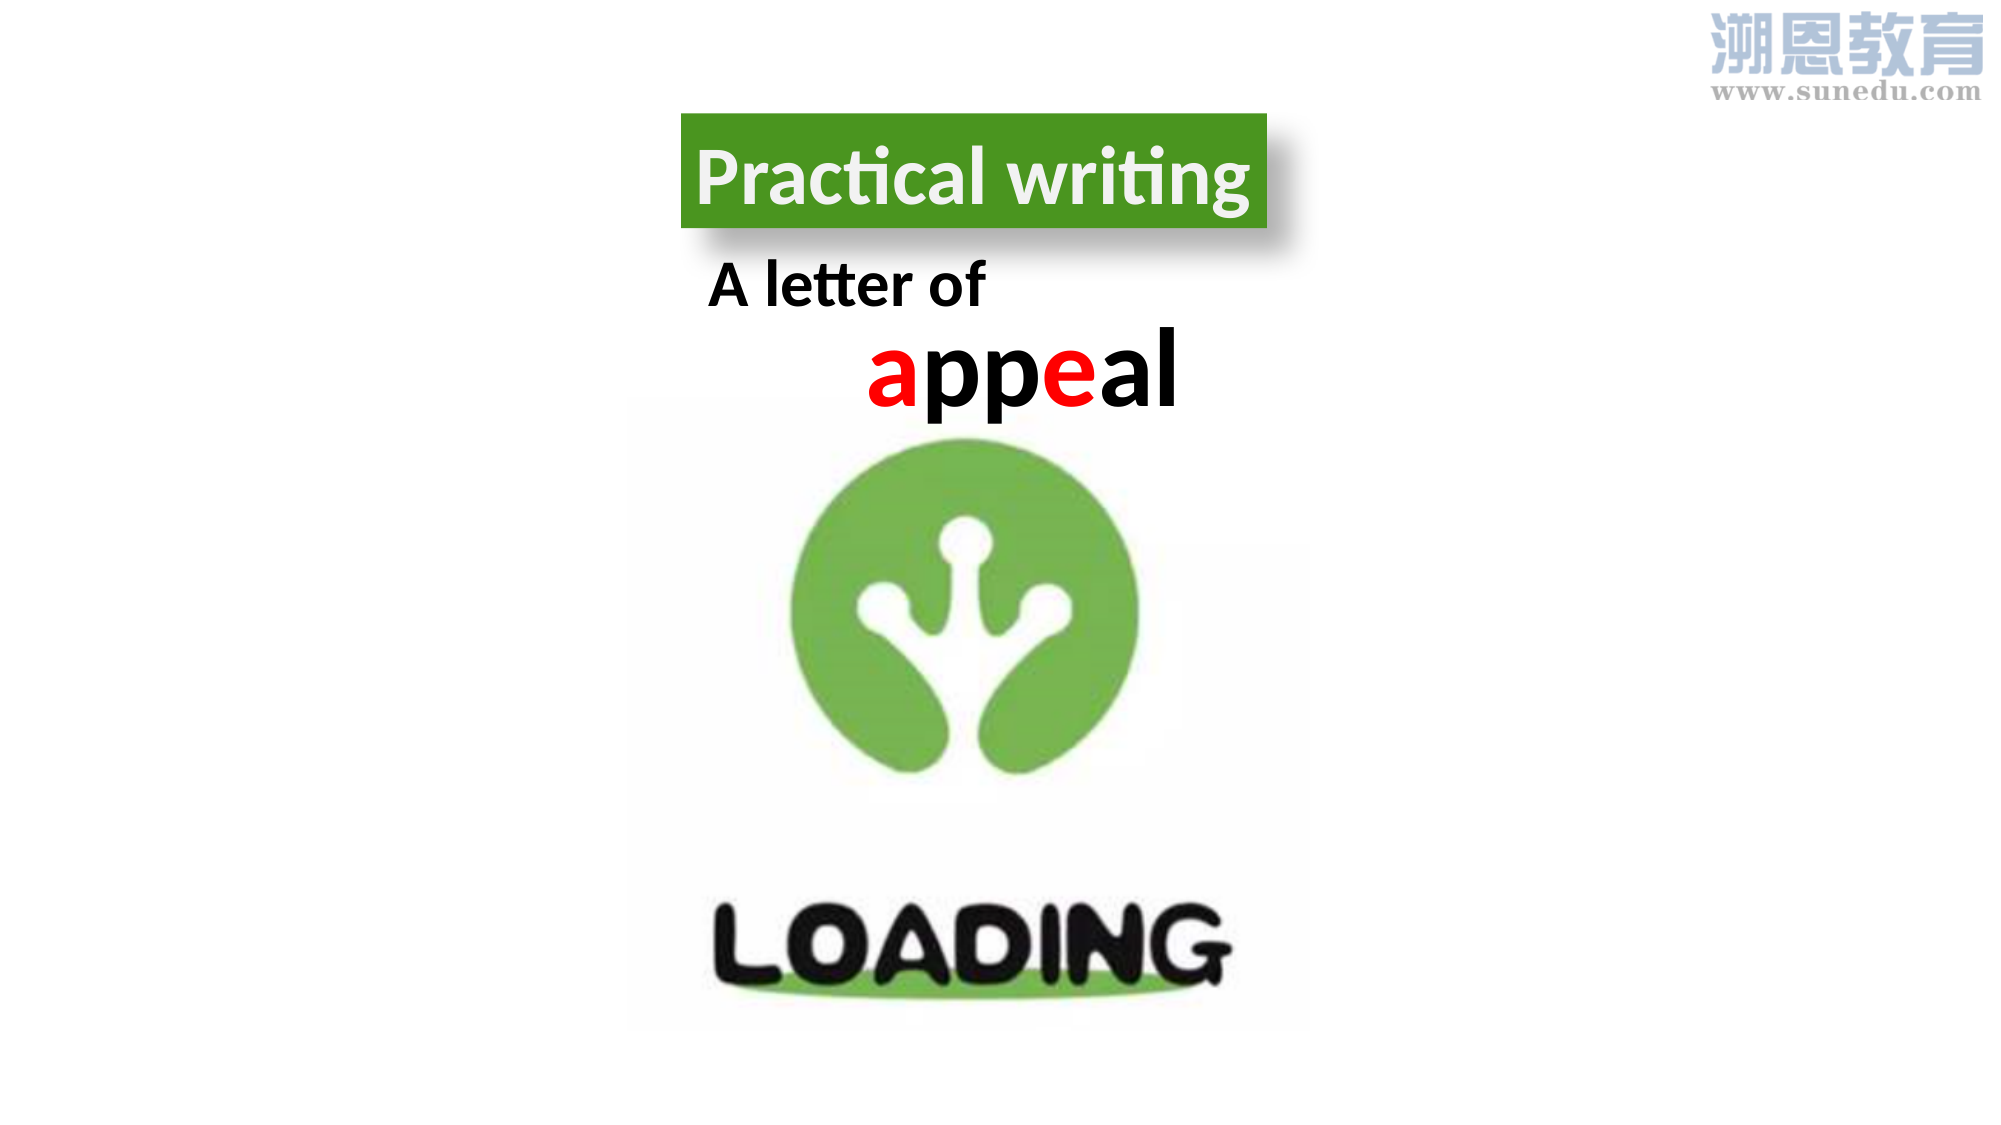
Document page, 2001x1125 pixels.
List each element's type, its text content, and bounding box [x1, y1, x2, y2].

picture [602, 397, 1310, 1031]
text_box appeal [811, 216, 1197, 397]
text_box Practical writing [681, 113, 1267, 229]
text_box A letter of [693, 232, 1002, 397]
picture [1709, 10, 1983, 100]
